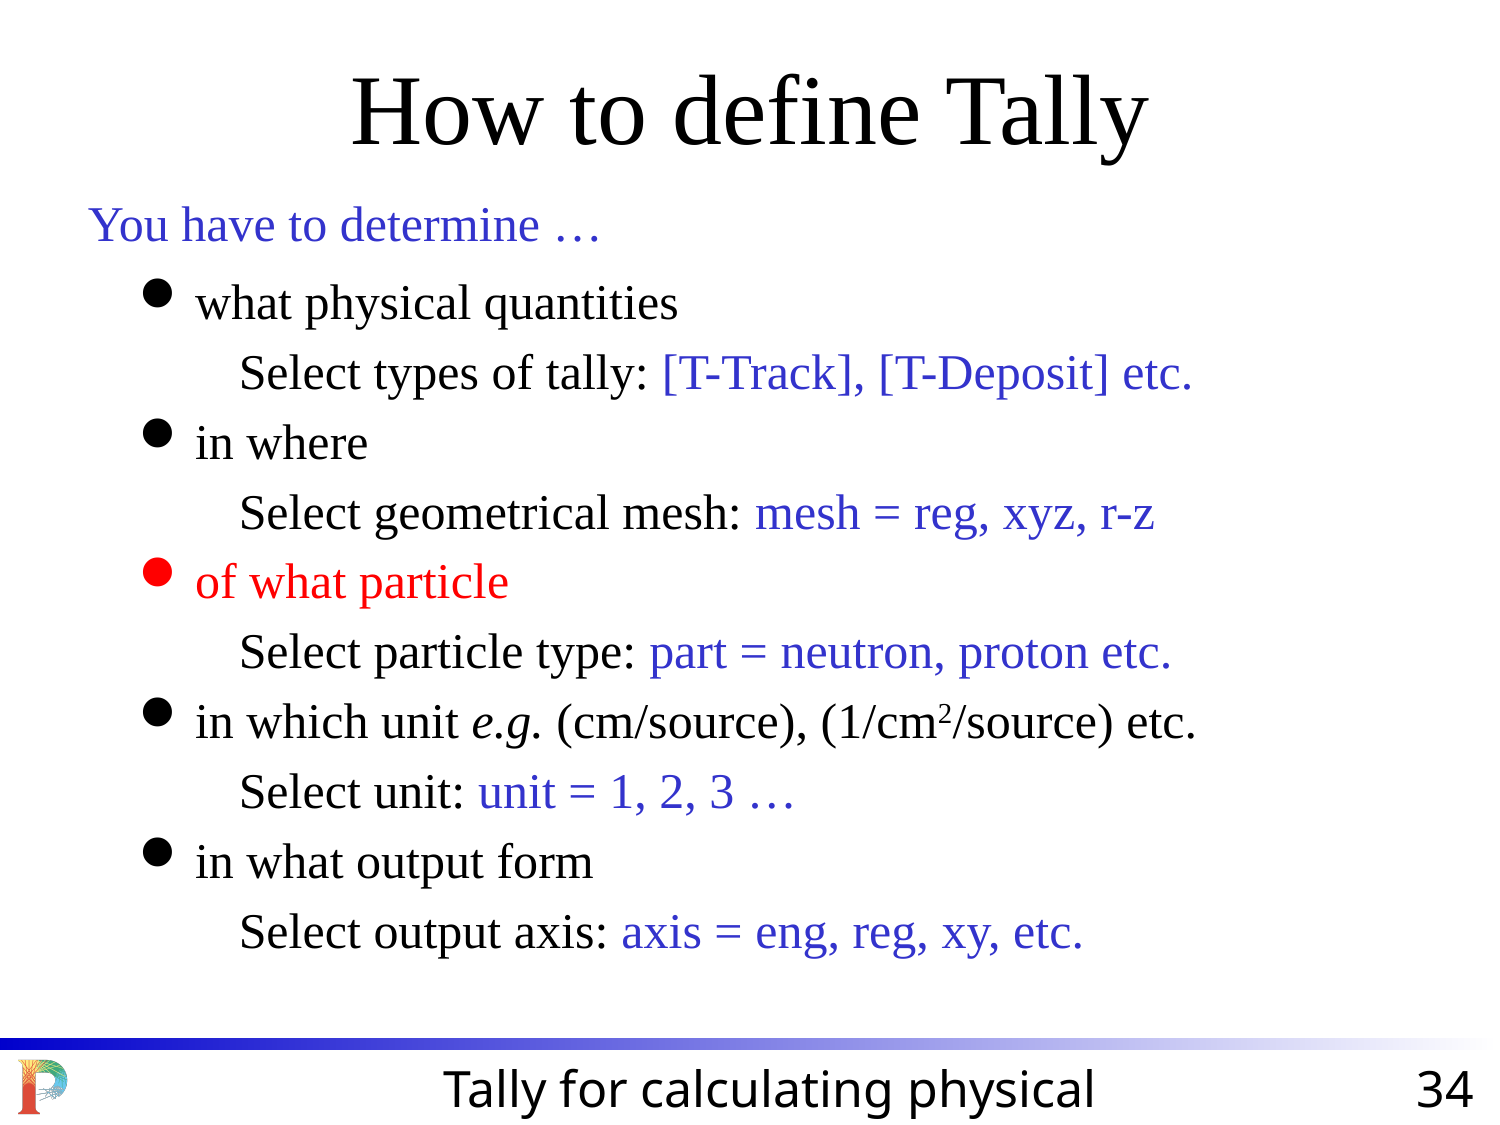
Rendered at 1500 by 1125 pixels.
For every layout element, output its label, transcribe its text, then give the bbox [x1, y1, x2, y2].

picture [7, 1049, 78, 1125]
text_box what physical quantities Select types of tally: [T-Track], [T-Deposit] etc. in where Select geometrical mesh: mesh = reg, xyz, r-z of what particle Select particle type: part = neutron, proton etc. in which unit e.g. (cm/source), (1/cm2/source) etc. Select unit: unit = 1, 2, 3 … in what output form Select output axis: axis = eng, reg, xy, etc. [123, 261, 1415, 1000]
text_box You have to determine … [73, 184, 693, 268]
title How to define Tally [37, 37, 1463, 173]
text_box Tally for calculating physical quantities [318, 1049, 1223, 1125]
